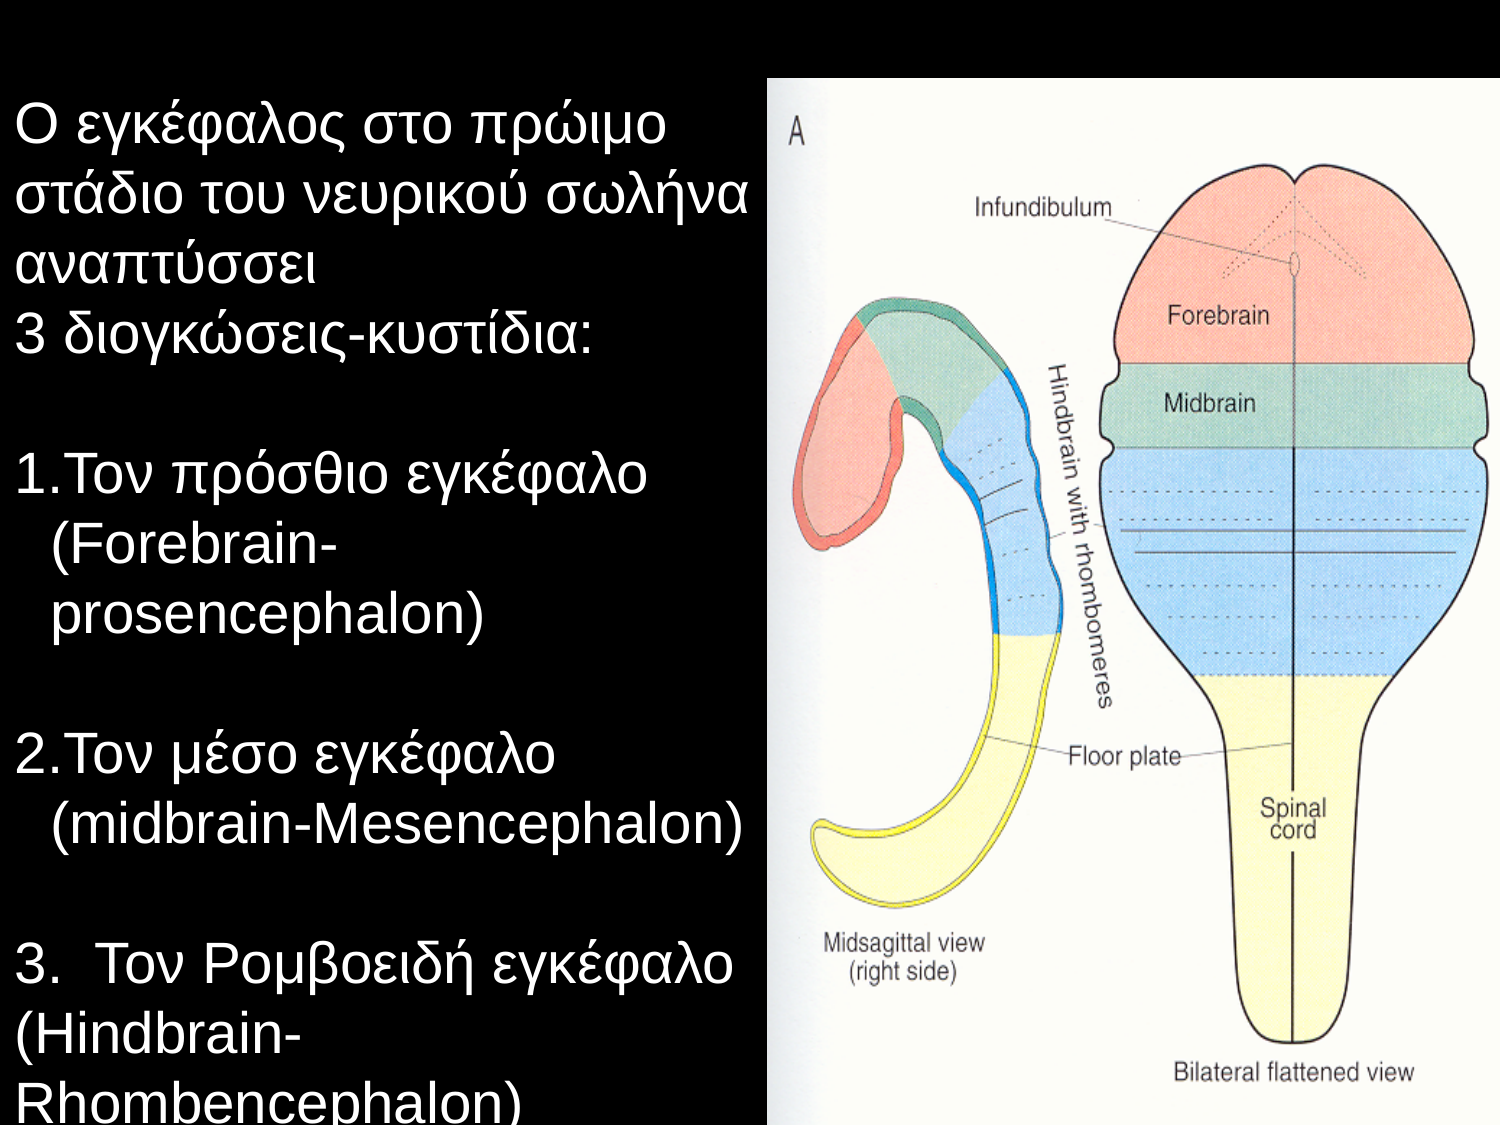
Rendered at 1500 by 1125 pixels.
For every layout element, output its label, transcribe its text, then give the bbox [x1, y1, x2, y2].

picture [767, 77, 1500, 1125]
text_box Ο εγκέφαλος στο πρώιμο στάδιο του νευρικού σωλήνα αναπτύσσει 3 διογκώσεις-κυστίδια: Τον πρόσθιο εγκέφαλο (Forebrain-prosencephalon) Τον μέσο εγκέφαλο (midbrain-Mesencephalon) 3. Τον Ρομβοειδή εγκέφαλο (Hindbrain-Rhombencephalon) [0, 78, 765, 1125]
